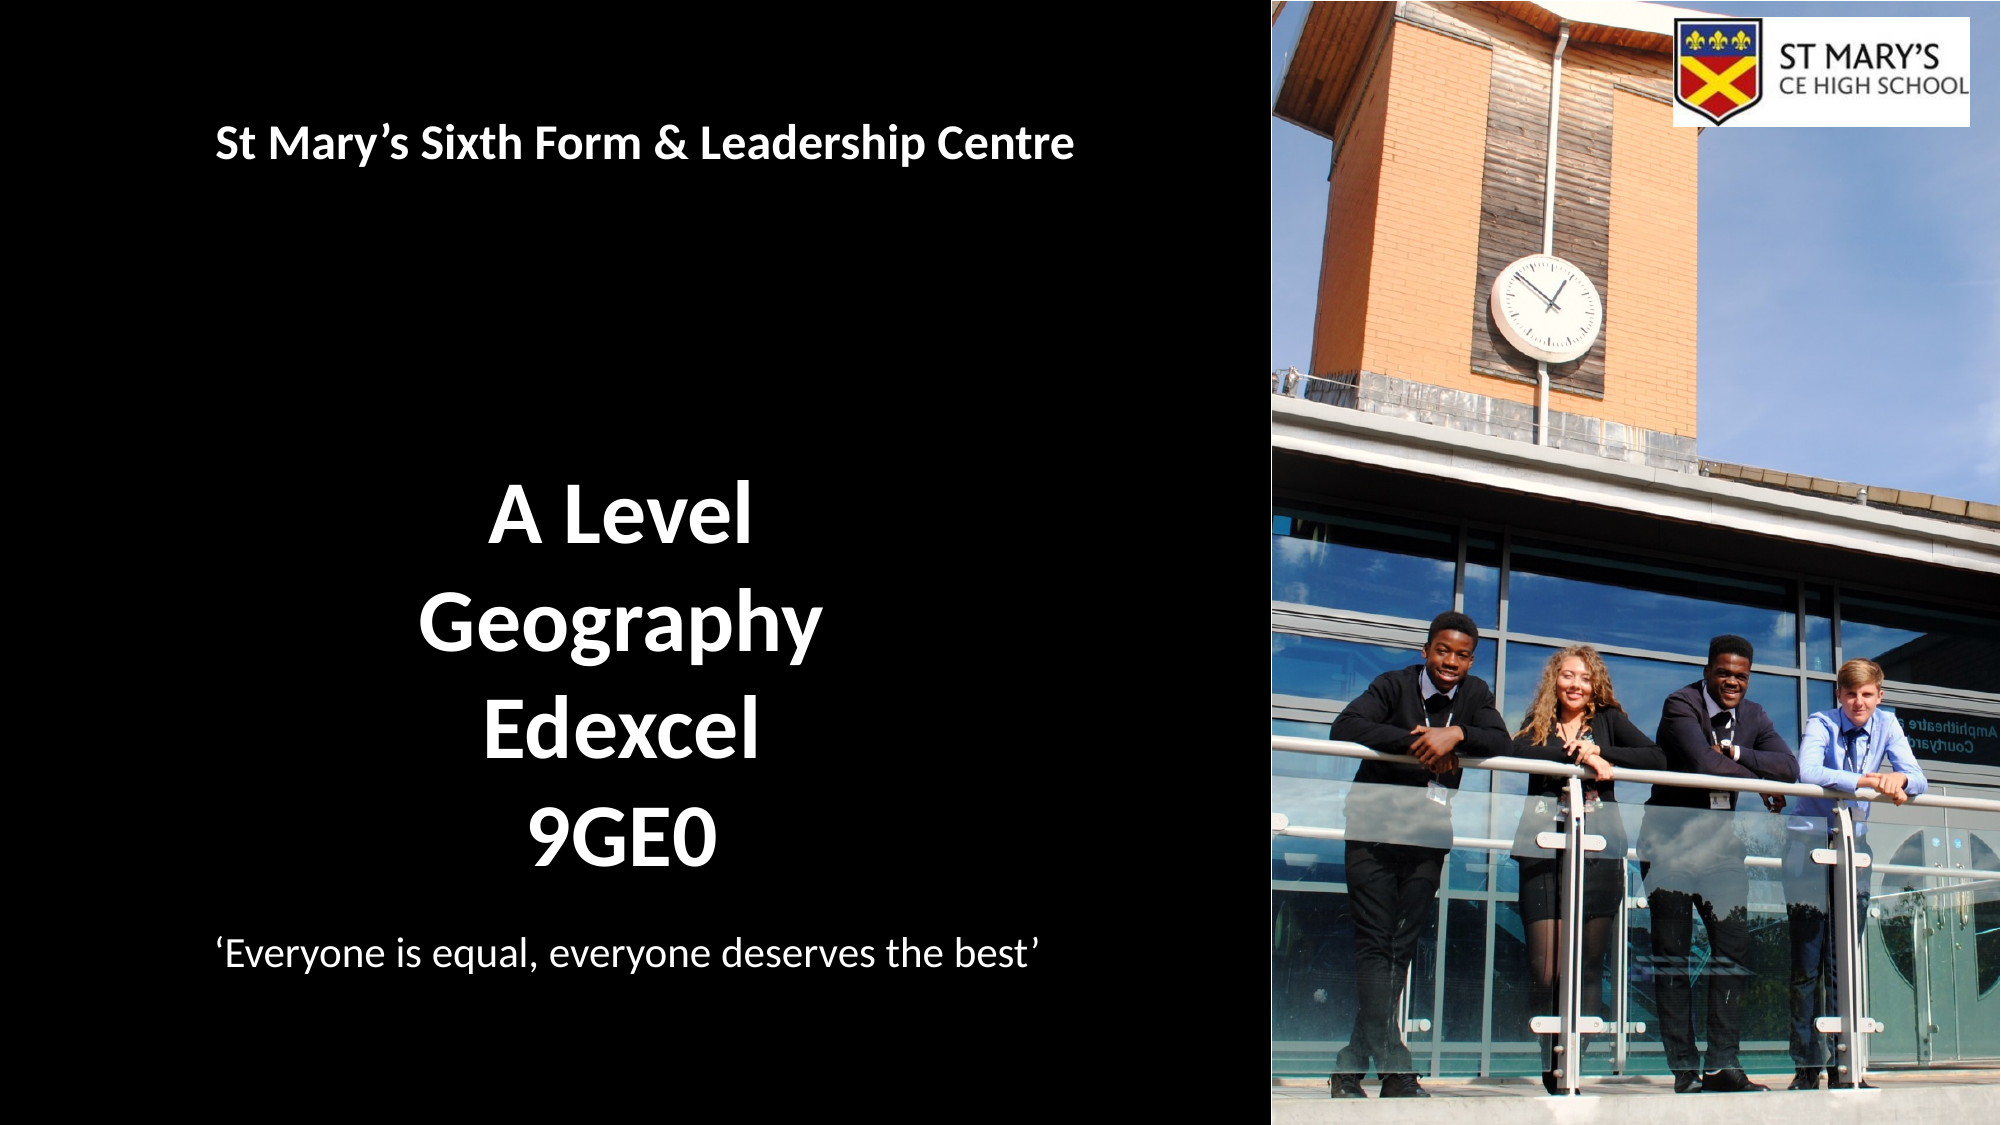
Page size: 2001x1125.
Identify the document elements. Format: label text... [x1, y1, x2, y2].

text_box St Mary’s Sixth Form & Leadership Centre [66, 101, 1225, 256]
subtitle ‘Everyone is equal, everyone deserves the best’ [196, 916, 1060, 1035]
title A Level Geography Edexcel 9GE0 [72, 338, 1172, 894]
picture [1271, 0, 2000, 1125]
